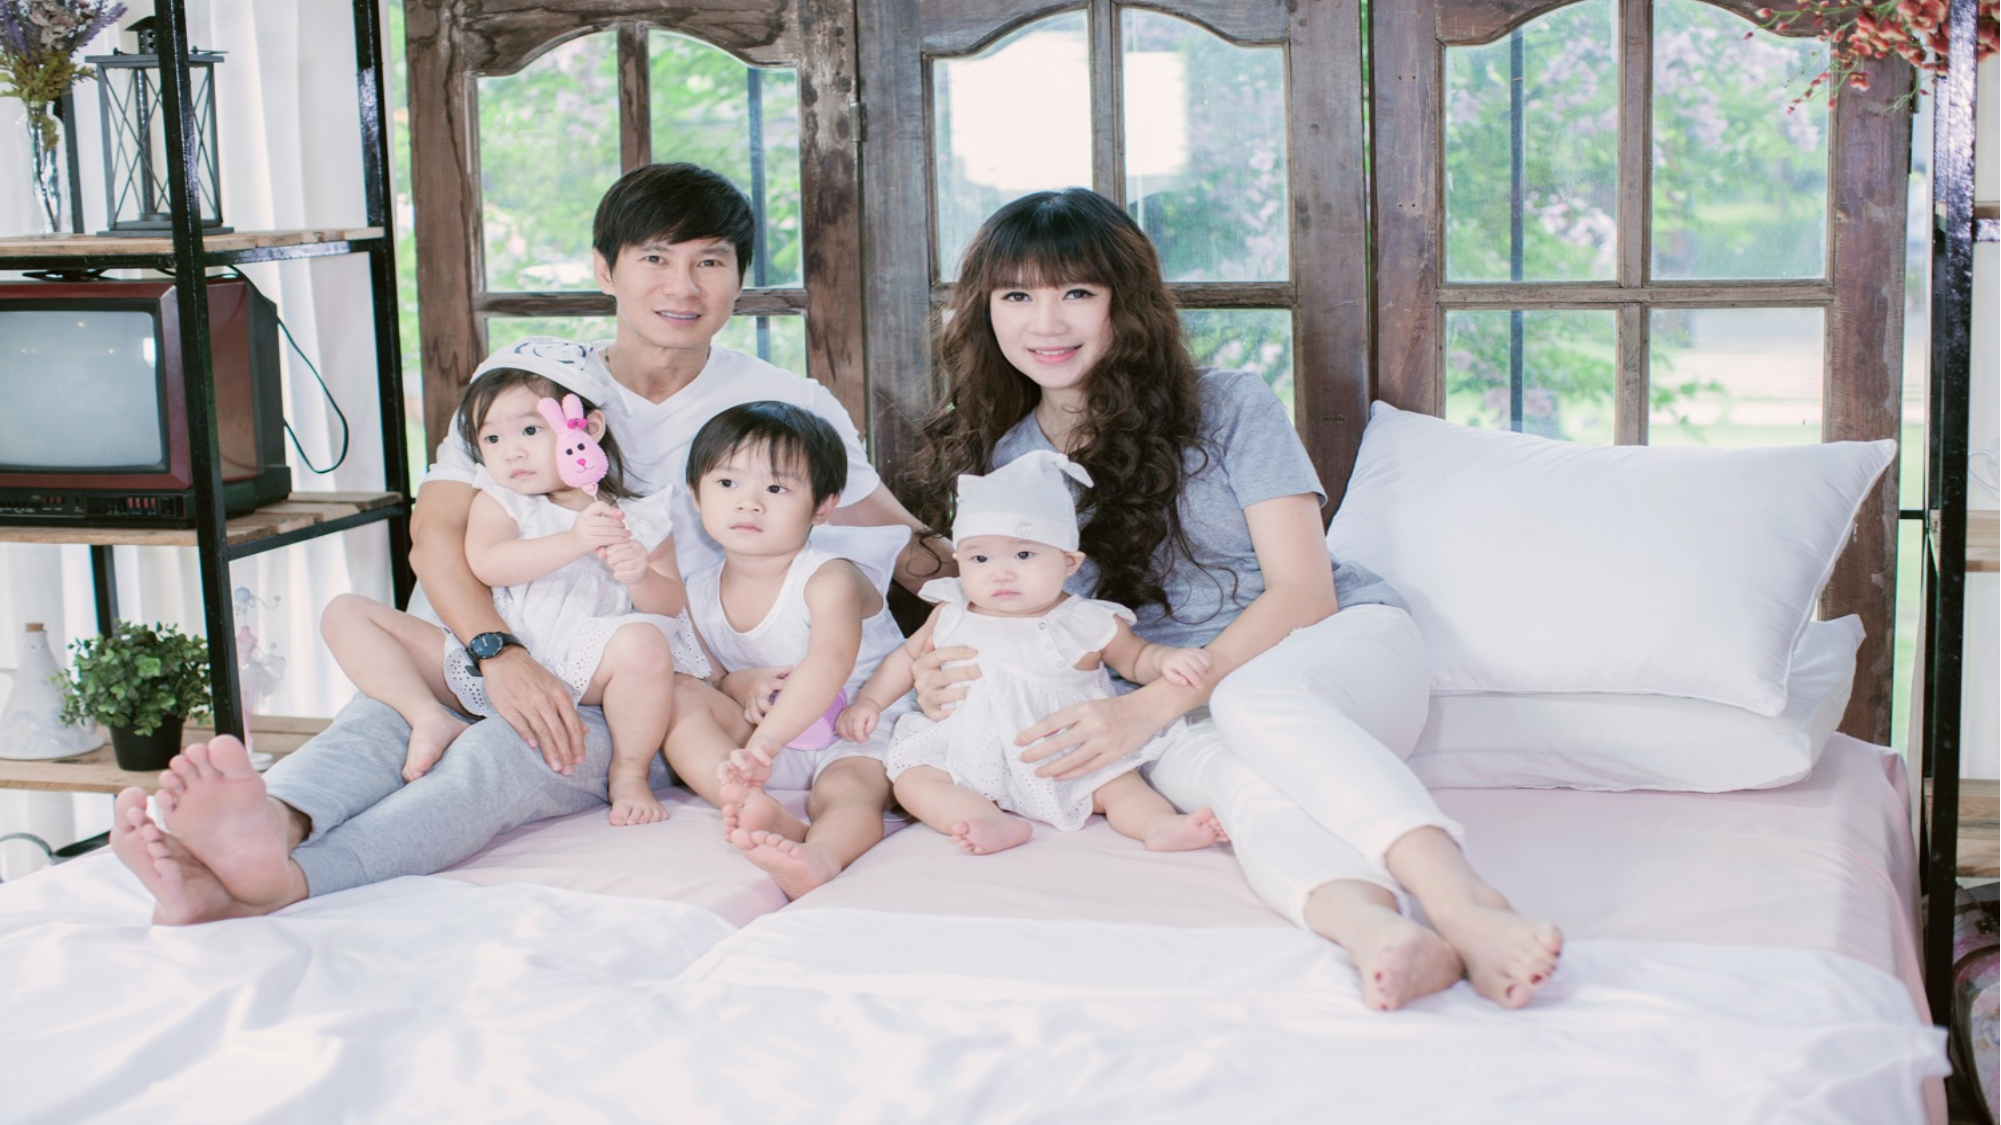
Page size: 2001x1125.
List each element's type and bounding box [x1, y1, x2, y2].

list [0, 0, 2000, 1125]
